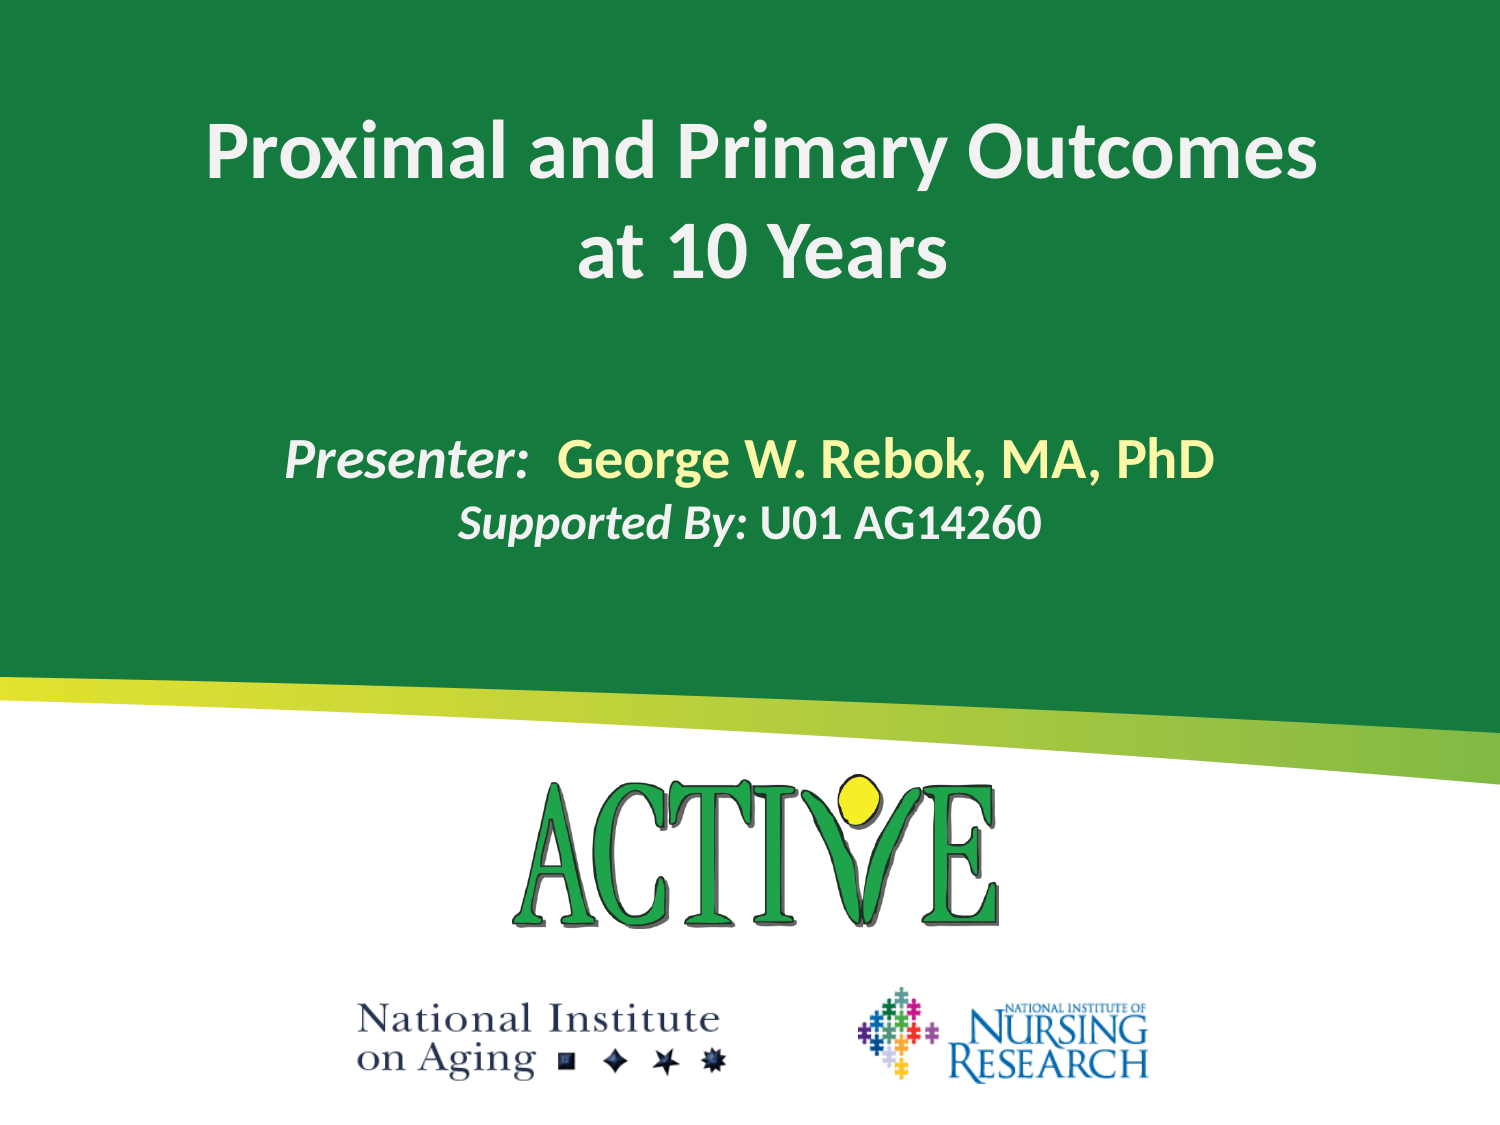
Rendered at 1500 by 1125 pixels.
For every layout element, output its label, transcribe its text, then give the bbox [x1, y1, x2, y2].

title Proximal and Primary Outcomes at 10 Years [87, 75, 1438, 317]
subtitle Presenter: George W. Rebok, MA, PhD Supported By: U01 AG14260 [225, 412, 1275, 613]
picture [0, 0, 1500, 1125]
